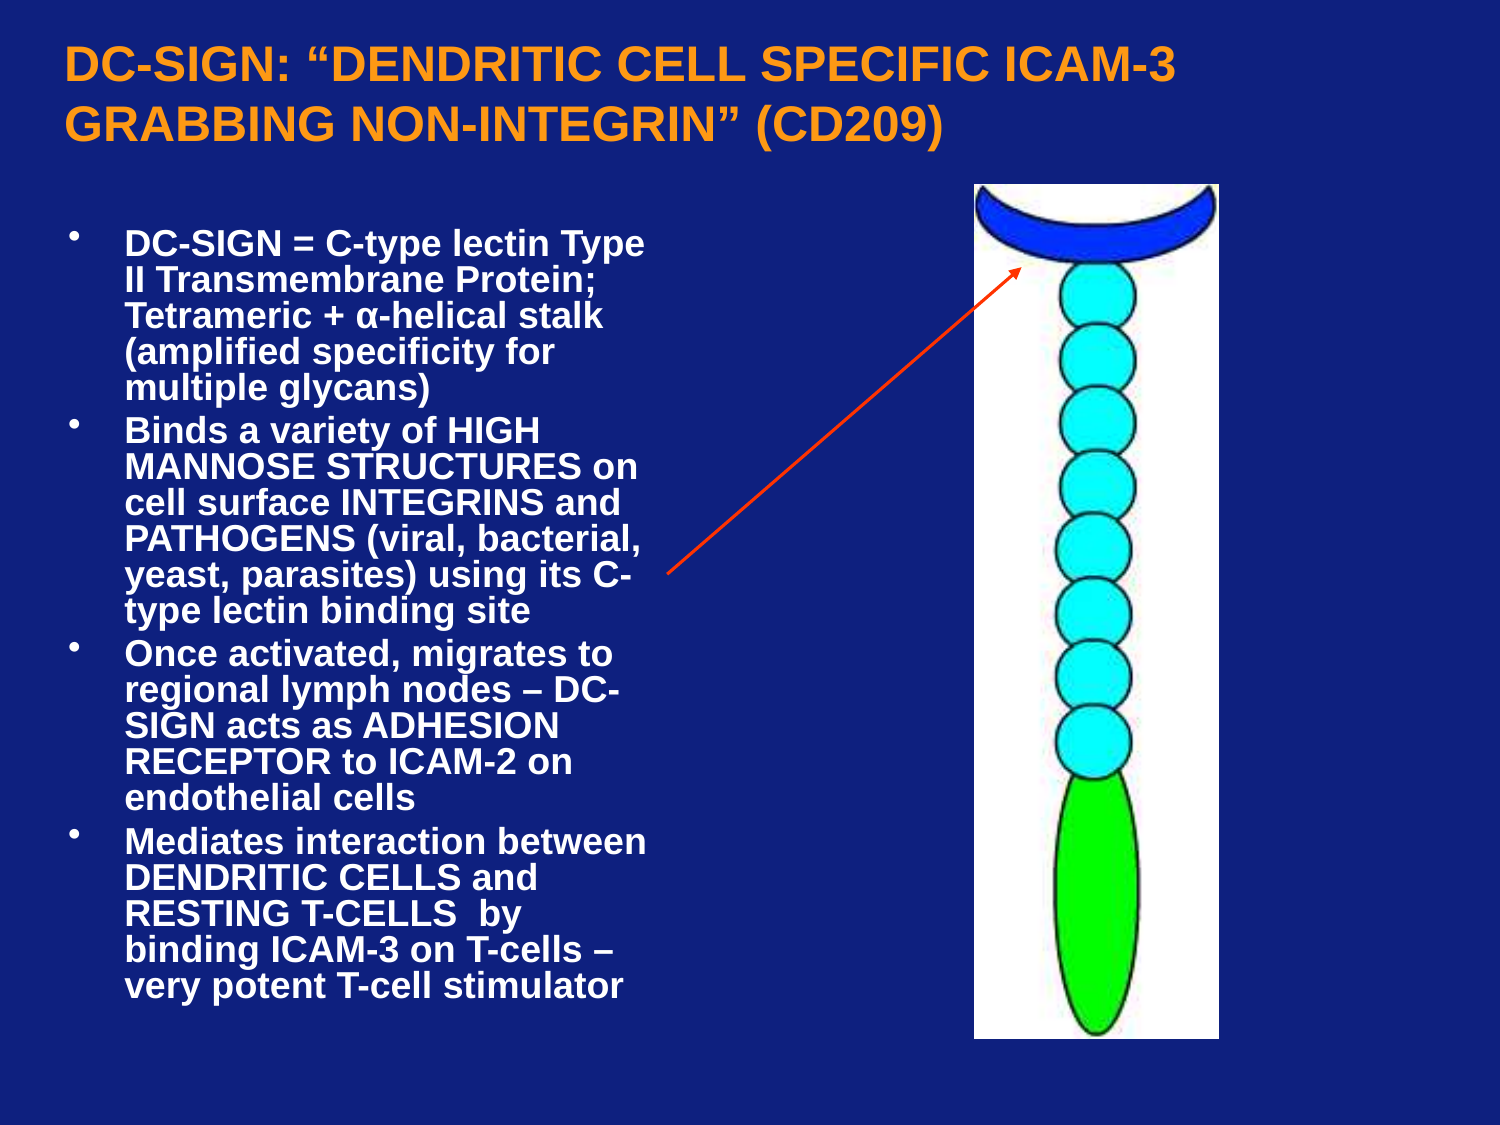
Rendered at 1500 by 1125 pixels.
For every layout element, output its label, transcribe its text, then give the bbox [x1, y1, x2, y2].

list DC-SIGN = C-type lectin Type II Transmembrane Protein; Tetrameric + α-helical stalk (amplified specificity for multiple glycans) Binds a variety of HIGH MANNOSE STRUCTURES on cell surface INTEGRINS and PATHOGENS (viral, bacterial, yeast, parasites) using its C-type lectin binding site Once activated, migrates to regional lymph nodes – DC-SIGN acts as ADHESION RECEPTOR to ICAM-2 on endothelial cells Mediates interaction between DENDRITIC CELLS and RESTING T-CELLS by binding ICAM-3 on T-cells – very potent T-cell stimulator [52, 219, 679, 896]
title DC-SIGN: “DENDRITIC CELL SPECIFIC ICAM-3 GRABBING NON-INTEGRIN” (CD209) [48, 27, 1325, 216]
picture [974, 184, 1219, 1039]
